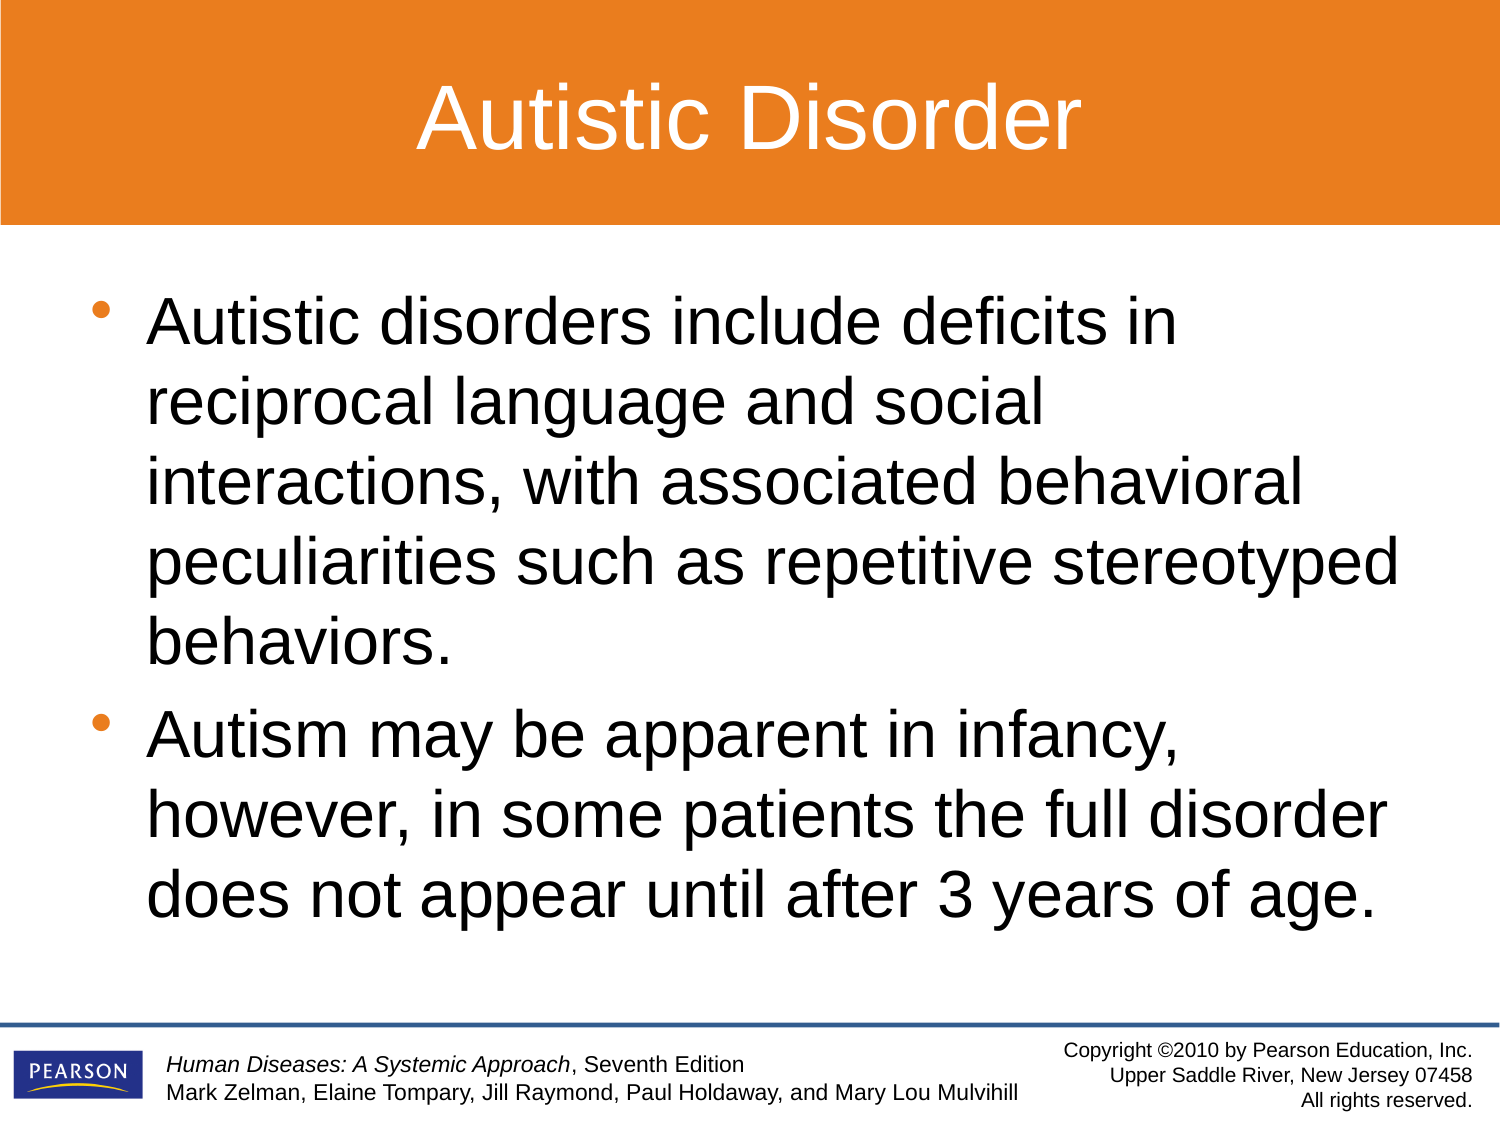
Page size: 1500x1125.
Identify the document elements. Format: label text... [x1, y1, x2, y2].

title Autistic Disorder [0, 0, 1500, 226]
picture [12, 1049, 144, 1100]
list Autistic disorders include deficits in reciprocal language and social interactions, with associated behavioral peculiarities such as repetitive stereotyped behaviors. Autism may be apparent in infancy, however, in some patients the full disorder does not appear until after 3 years of age. [74, 269, 1426, 1013]
